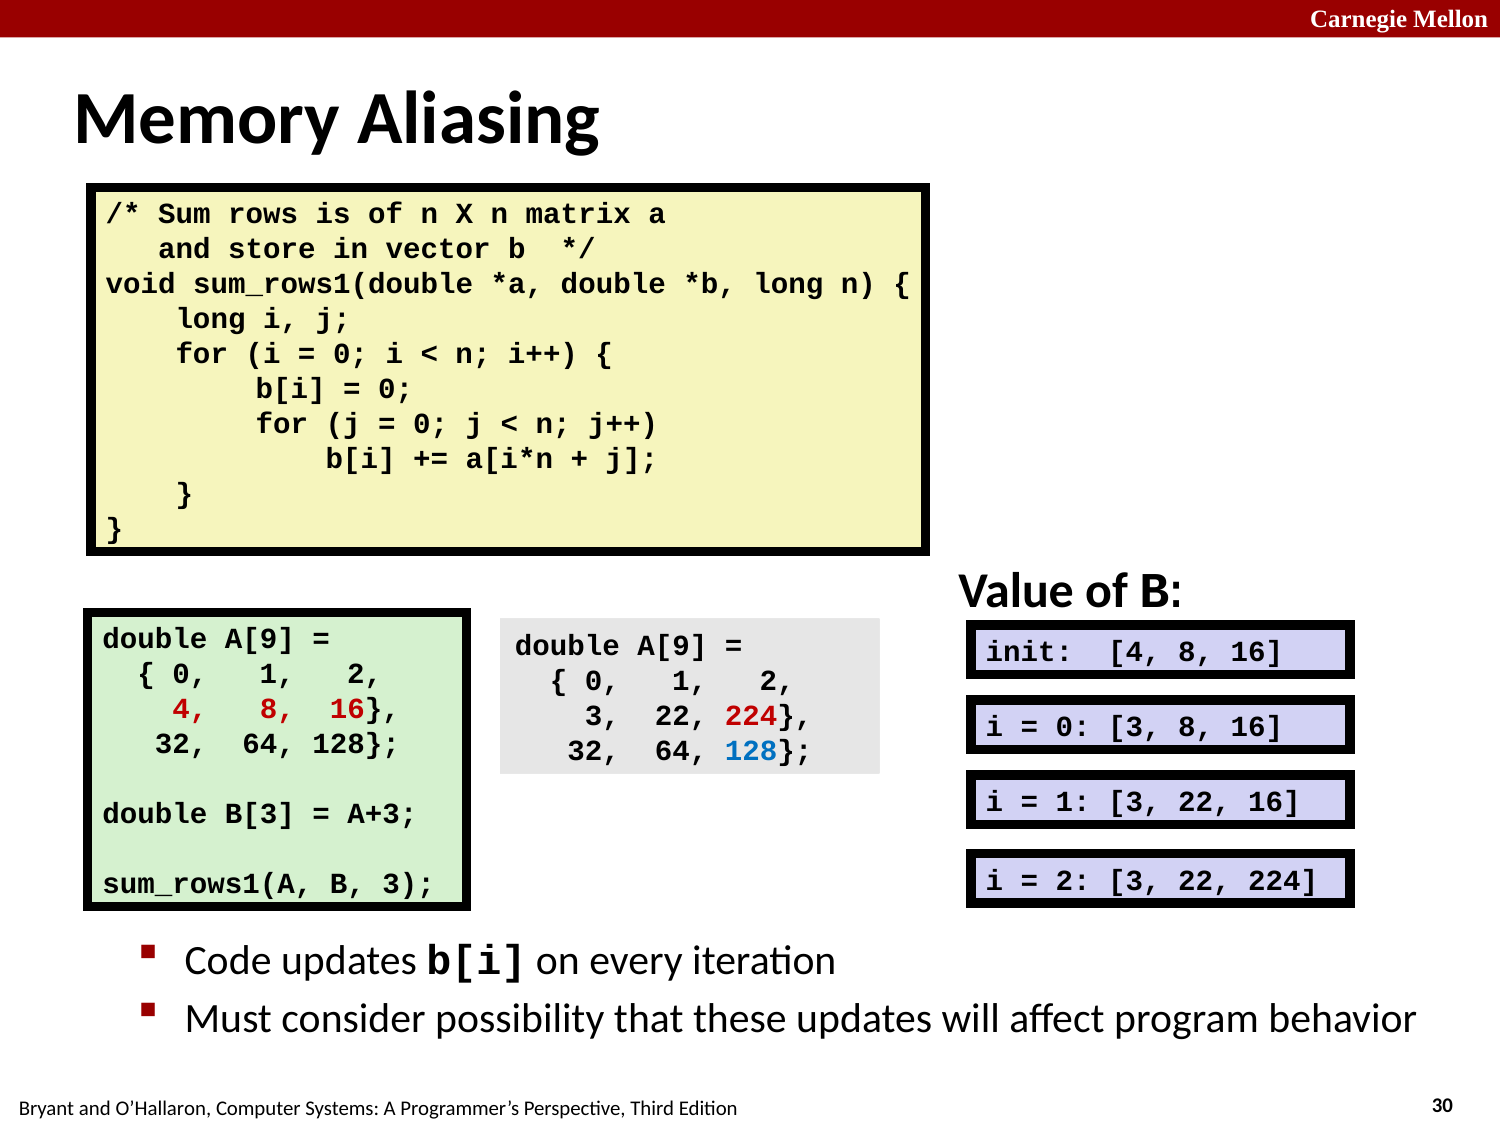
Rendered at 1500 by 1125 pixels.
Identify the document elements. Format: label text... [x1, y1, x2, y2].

text_box i = 1: [3, 22, 16] [970, 774, 1350, 825]
text_box i = 0: [3, 8, 16] [970, 699, 1350, 750]
title Memory Aliasing [58, 50, 1305, 176]
list Code updates b[i] on every iteration Must consider possibility that these updates will affect program behavior [47, 924, 1476, 1058]
text_box /* Sum rows is of n X n matrix a and store in vector b */ void sum_rows1(double *a, double *b, long n) { long i, j; for (i = 0; i < n; i++) { b[i] = 0; for (j = 0; j < n; j++) b[i] += a[i*n + j]; } } [90, 187, 926, 552]
text_box double A[9] = { 0, 1, 2, 4, 8, 16}, 32, 64, 128}; double B[3] = A+3; sum_rows1(A, B, 3); [87, 612, 467, 907]
text_box i = 2: [3, 22, 224] [970, 853, 1350, 904]
text_box init: [4, 8, 16] [970, 624, 1350, 675]
text_box double A[9] = { 0, 1, 2, 3, 22, 224}, 32, 64, 128}; [500, 618, 880, 774]
text_box Value of B: [950, 549, 1191, 625]
